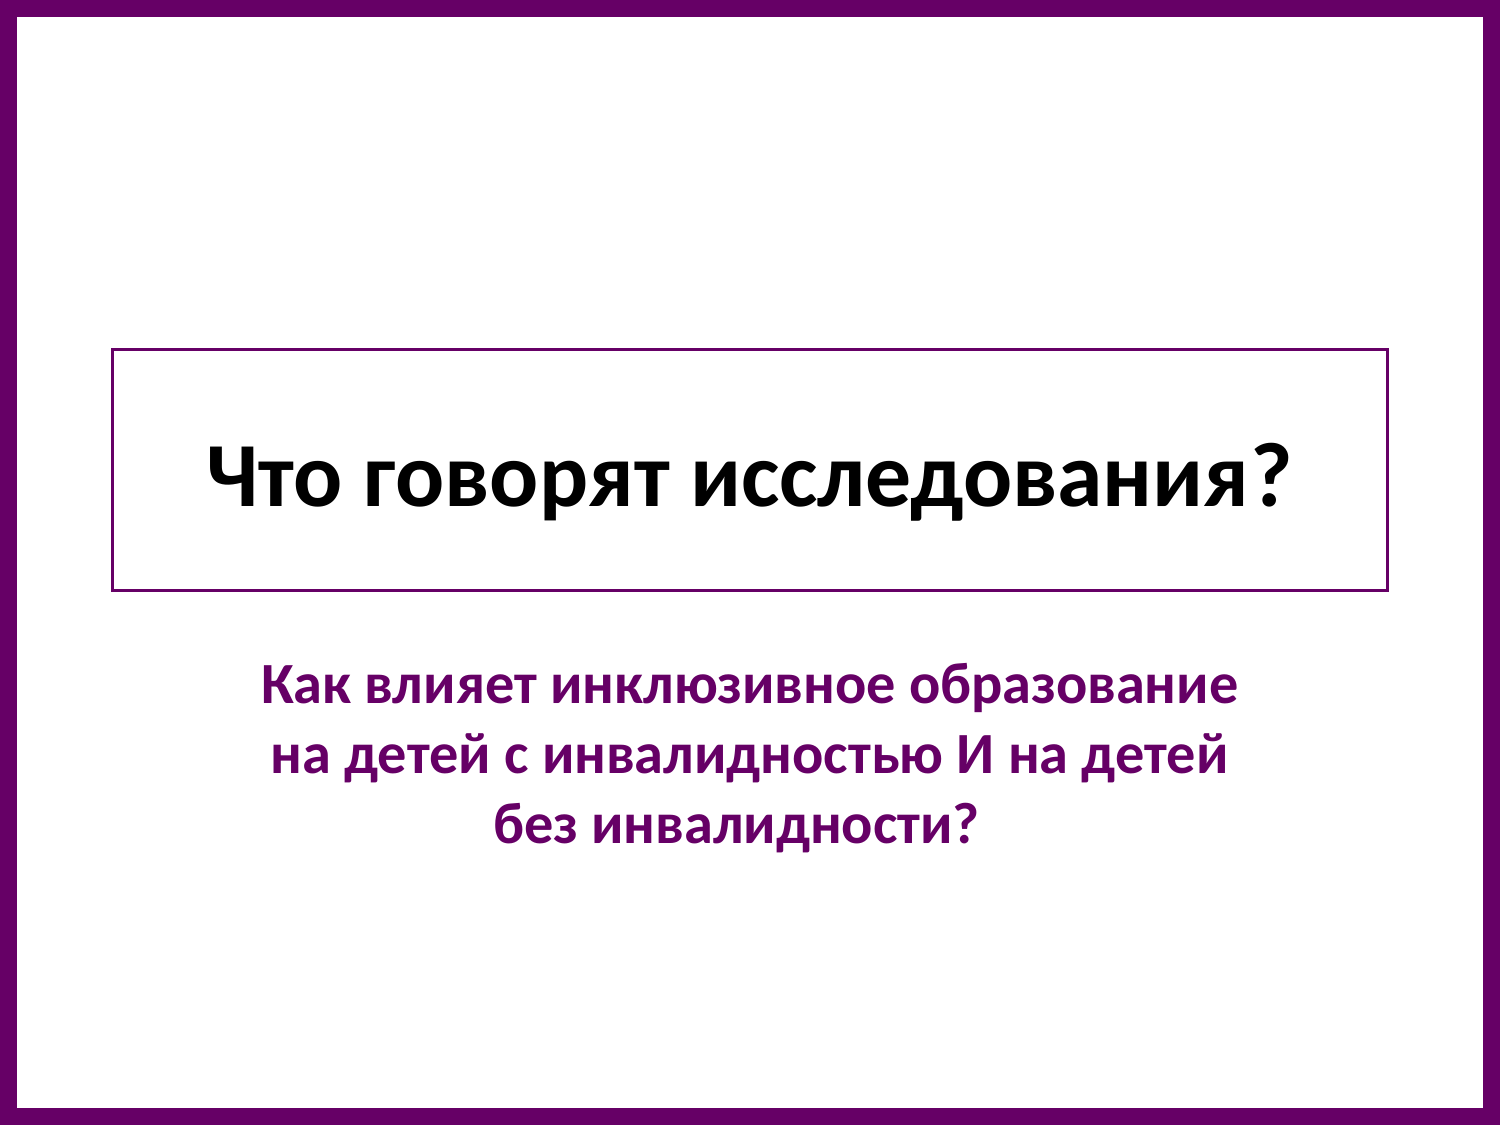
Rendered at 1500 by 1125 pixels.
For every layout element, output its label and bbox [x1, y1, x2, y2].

text_box [0, 0, 1500, 1125]
